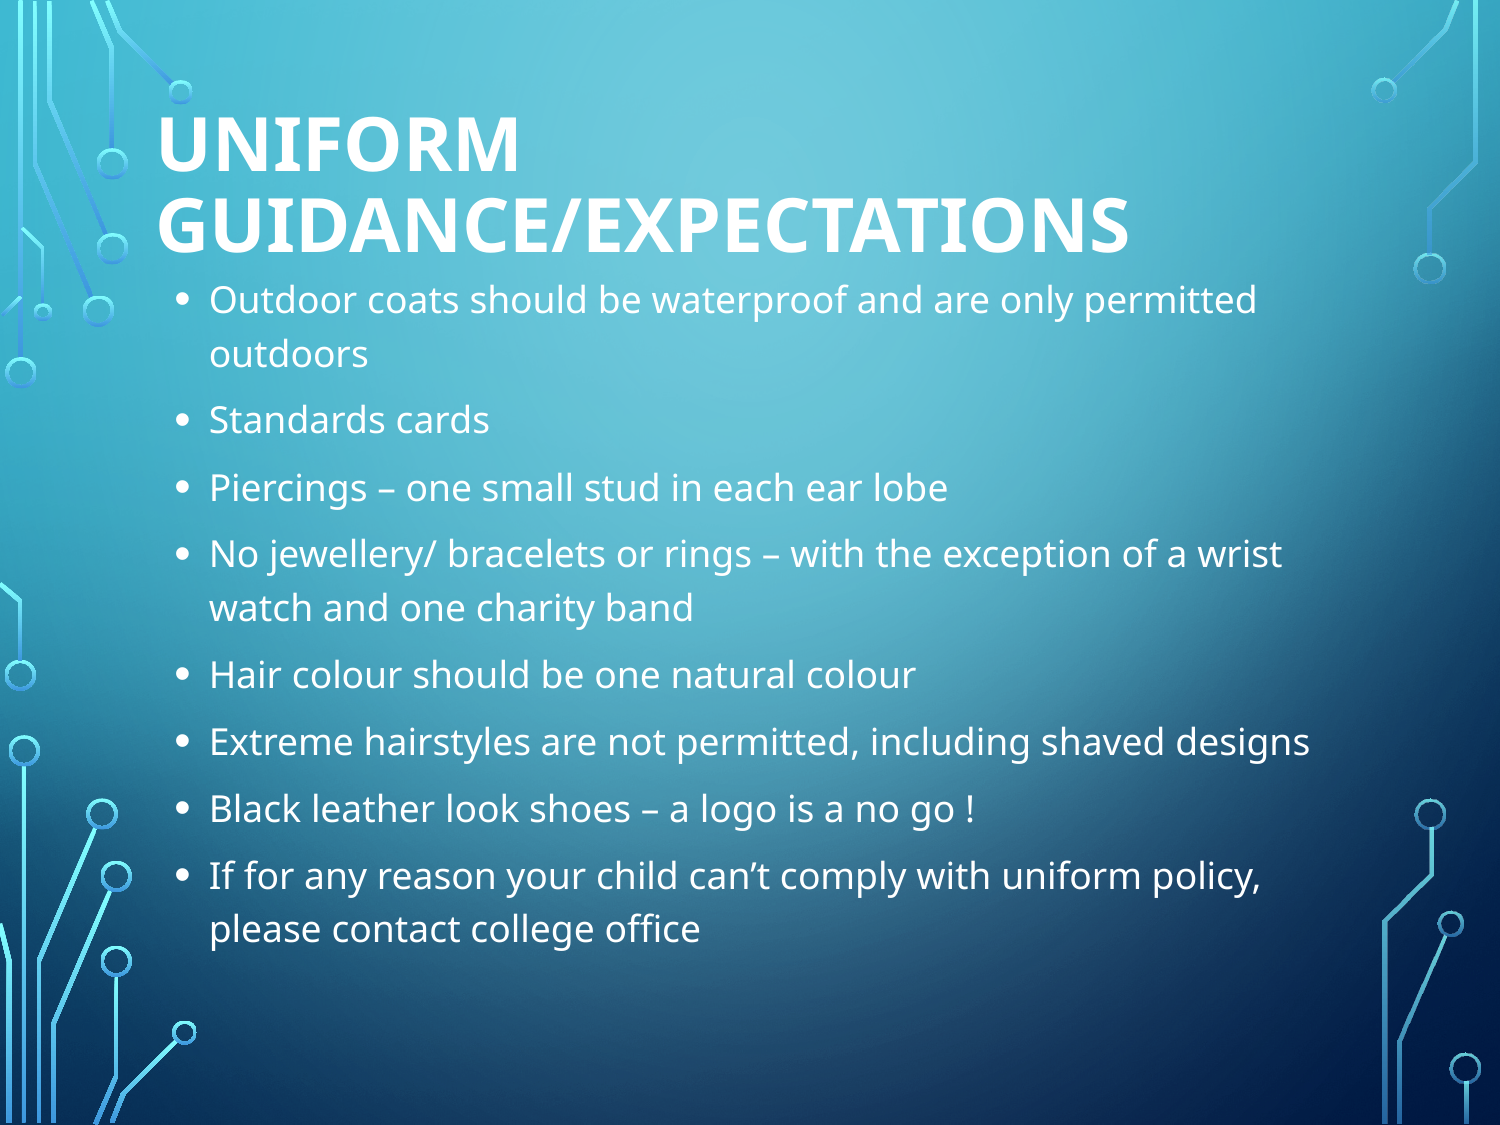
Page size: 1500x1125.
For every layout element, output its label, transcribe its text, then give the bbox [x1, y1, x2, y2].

list Outdoor coats should be waterproof and are only permitted outdoors Standards cards Piercings – one small stud in each ear lobe No jewellery/ bracelets or rings – with the exception of a wrist watch and one charity band Hair colour should be one natural colour Extreme hairstyles are not permitted, including shaved designs Black leather look shoes – a logo is a no go ! If for any reason your child can’t comply with uniform policy, please contact college office [159, 309, 1360, 1004]
text_box Uniform guidance/expectations [140, 66, 1360, 309]
